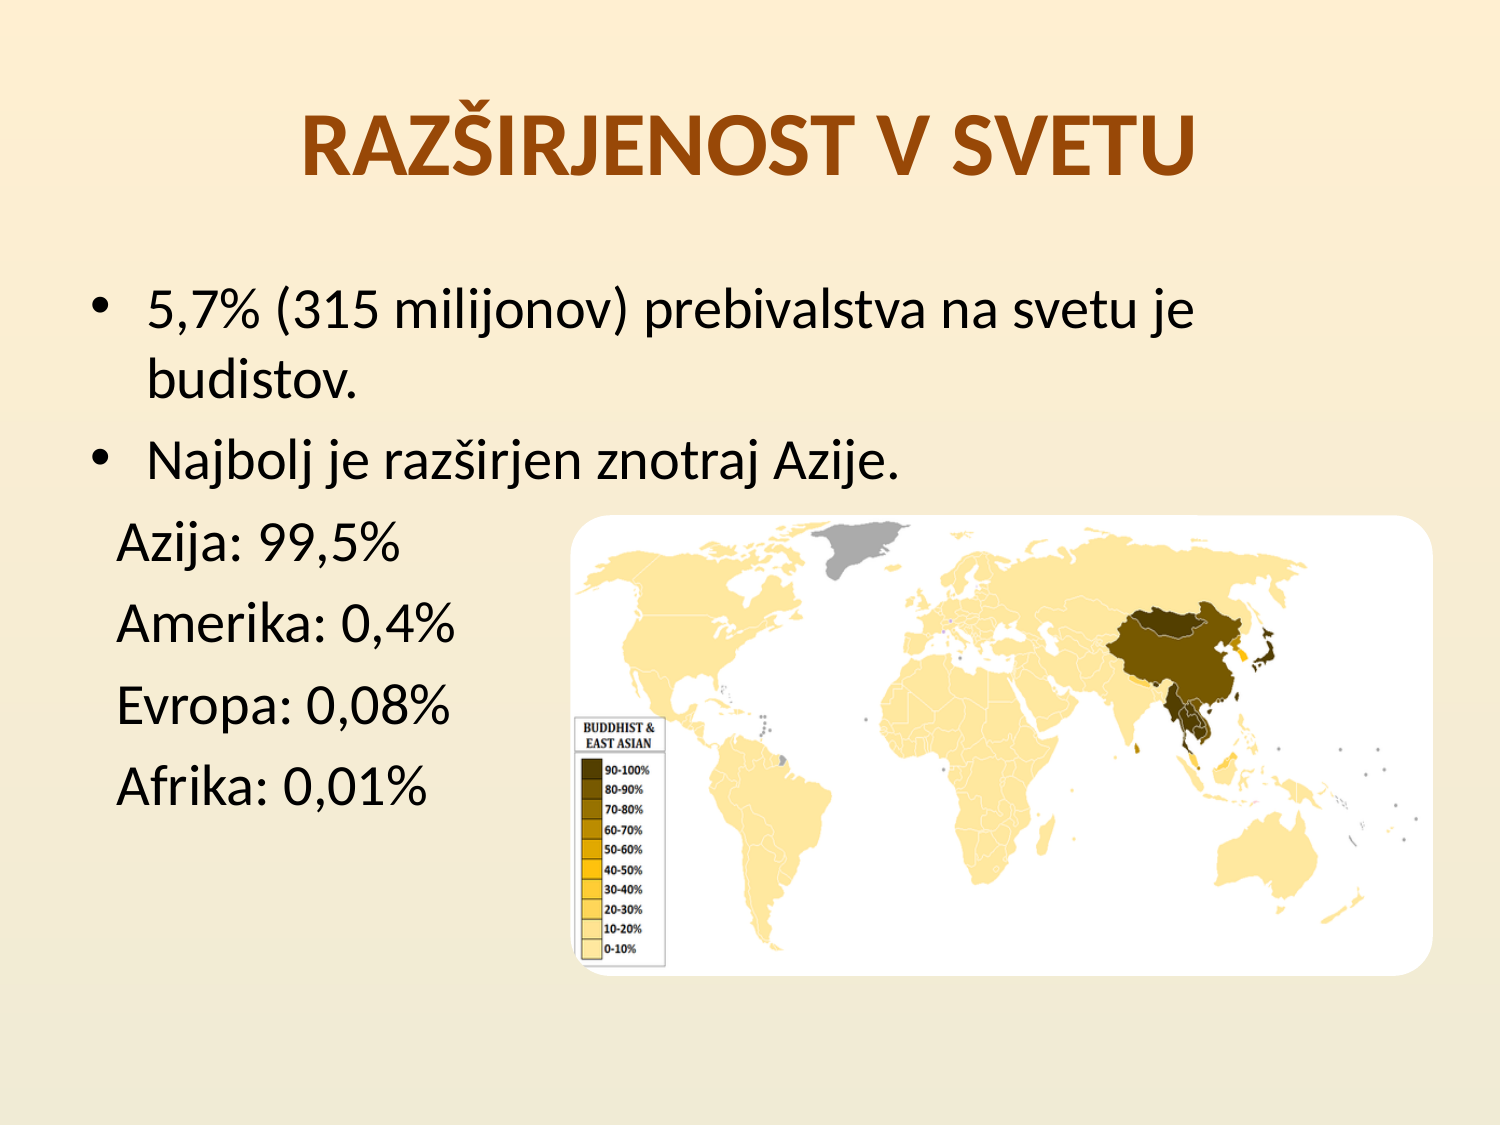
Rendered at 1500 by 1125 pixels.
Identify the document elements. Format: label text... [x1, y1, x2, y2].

picture [570, 514, 1434, 977]
list 5,7% (315 milijonov) prebivalstva na svetu je budistov. Najbolj je razširjen znotraj Azije. Azija: 99,5% Amerika: 0,4% Evropa: 0,08% Afrika: 0,01% [75, 262, 1425, 1005]
title RAZŠIRJENOST V SVETU [75, 45, 1425, 233]
